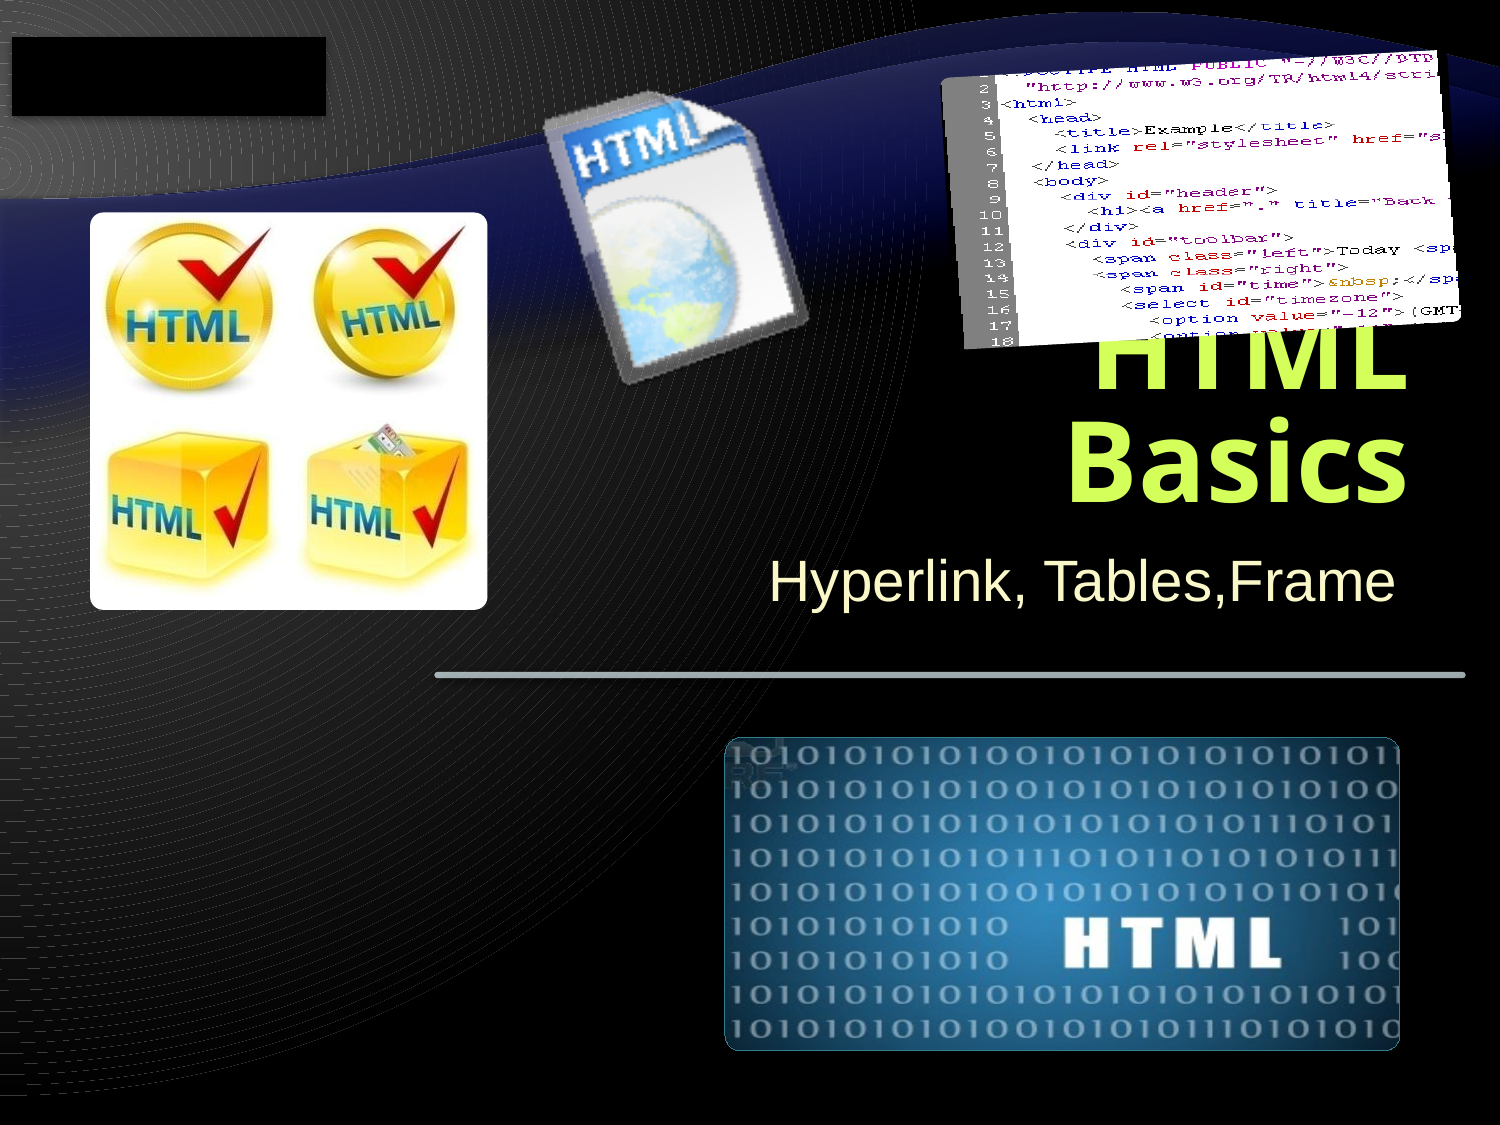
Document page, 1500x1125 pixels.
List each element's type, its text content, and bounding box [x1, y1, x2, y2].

text_box [12, 37, 326, 116]
picture [500, 42, 862, 404]
picture [89, 212, 488, 611]
title HTML Basics [737, 362, 1425, 525]
picture [724, 737, 1401, 1052]
picture [940, 50, 1461, 350]
subtitle Hyperlink, Tables,Frame [437, 531, 1413, 625]
